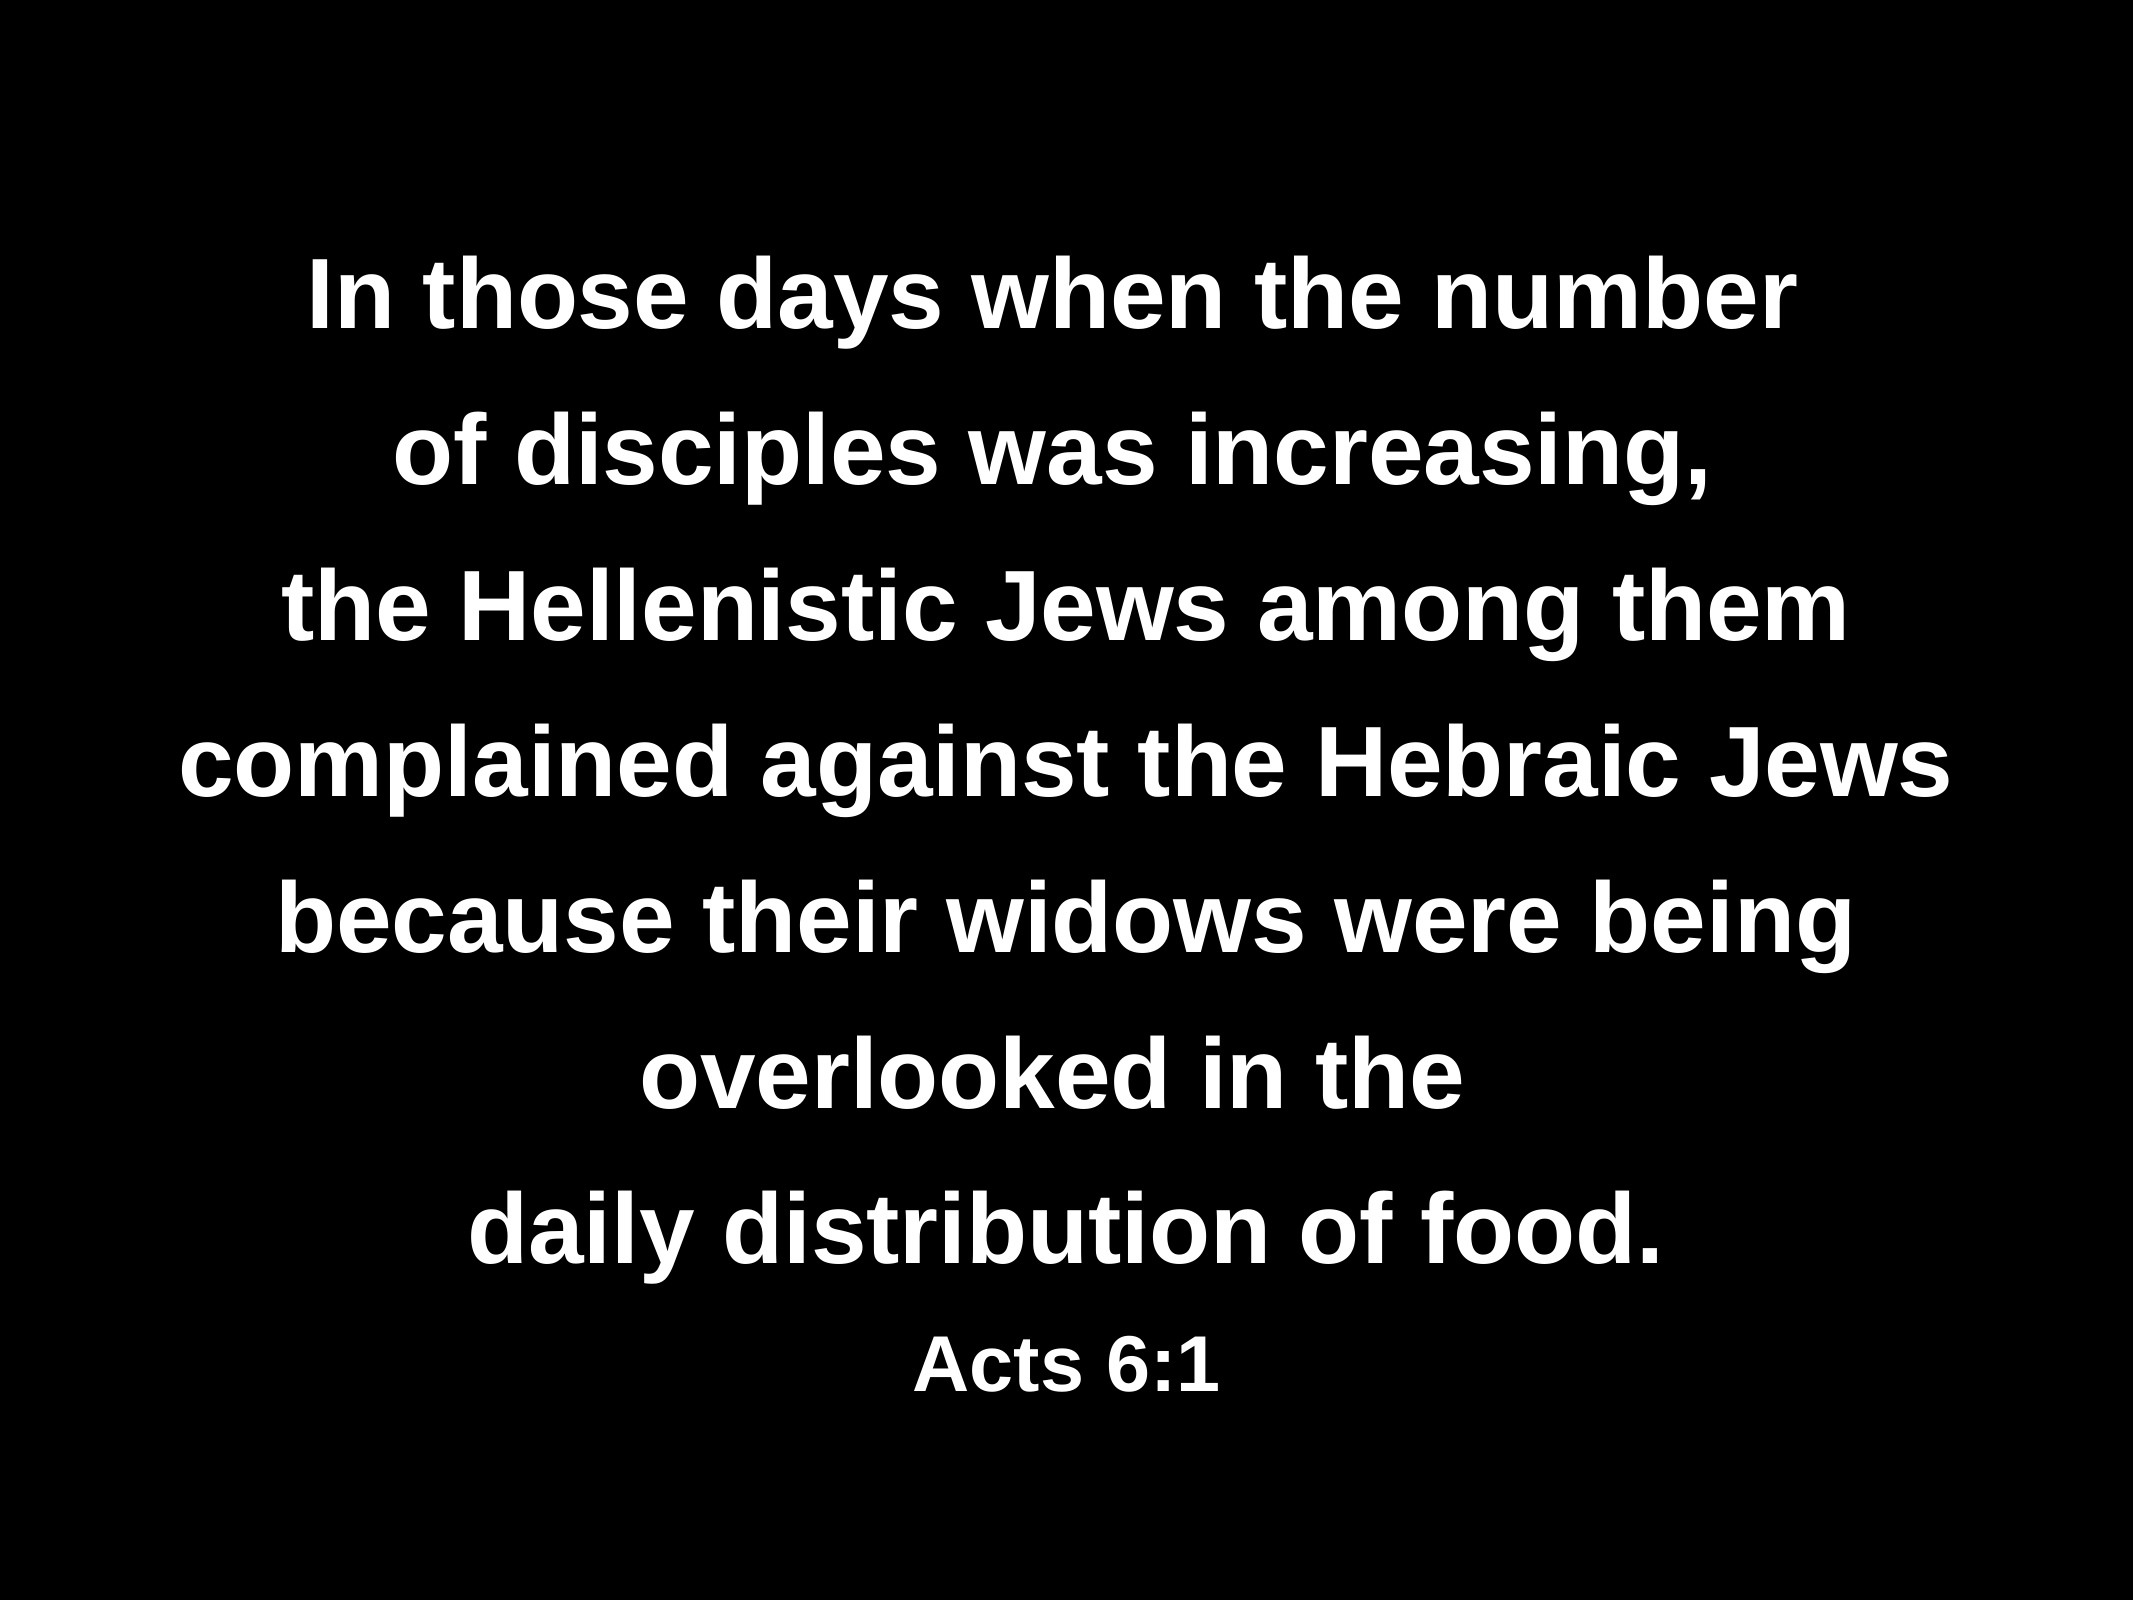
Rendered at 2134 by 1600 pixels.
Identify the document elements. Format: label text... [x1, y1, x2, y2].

text_box In those days when the number of disciples was increasing, the Hellenistic Jews among them complained against the Hebraic Jews because their widows were being overlooked in the daily distribution of food. Acts 6:1 [2, 184, 2131, 1416]
